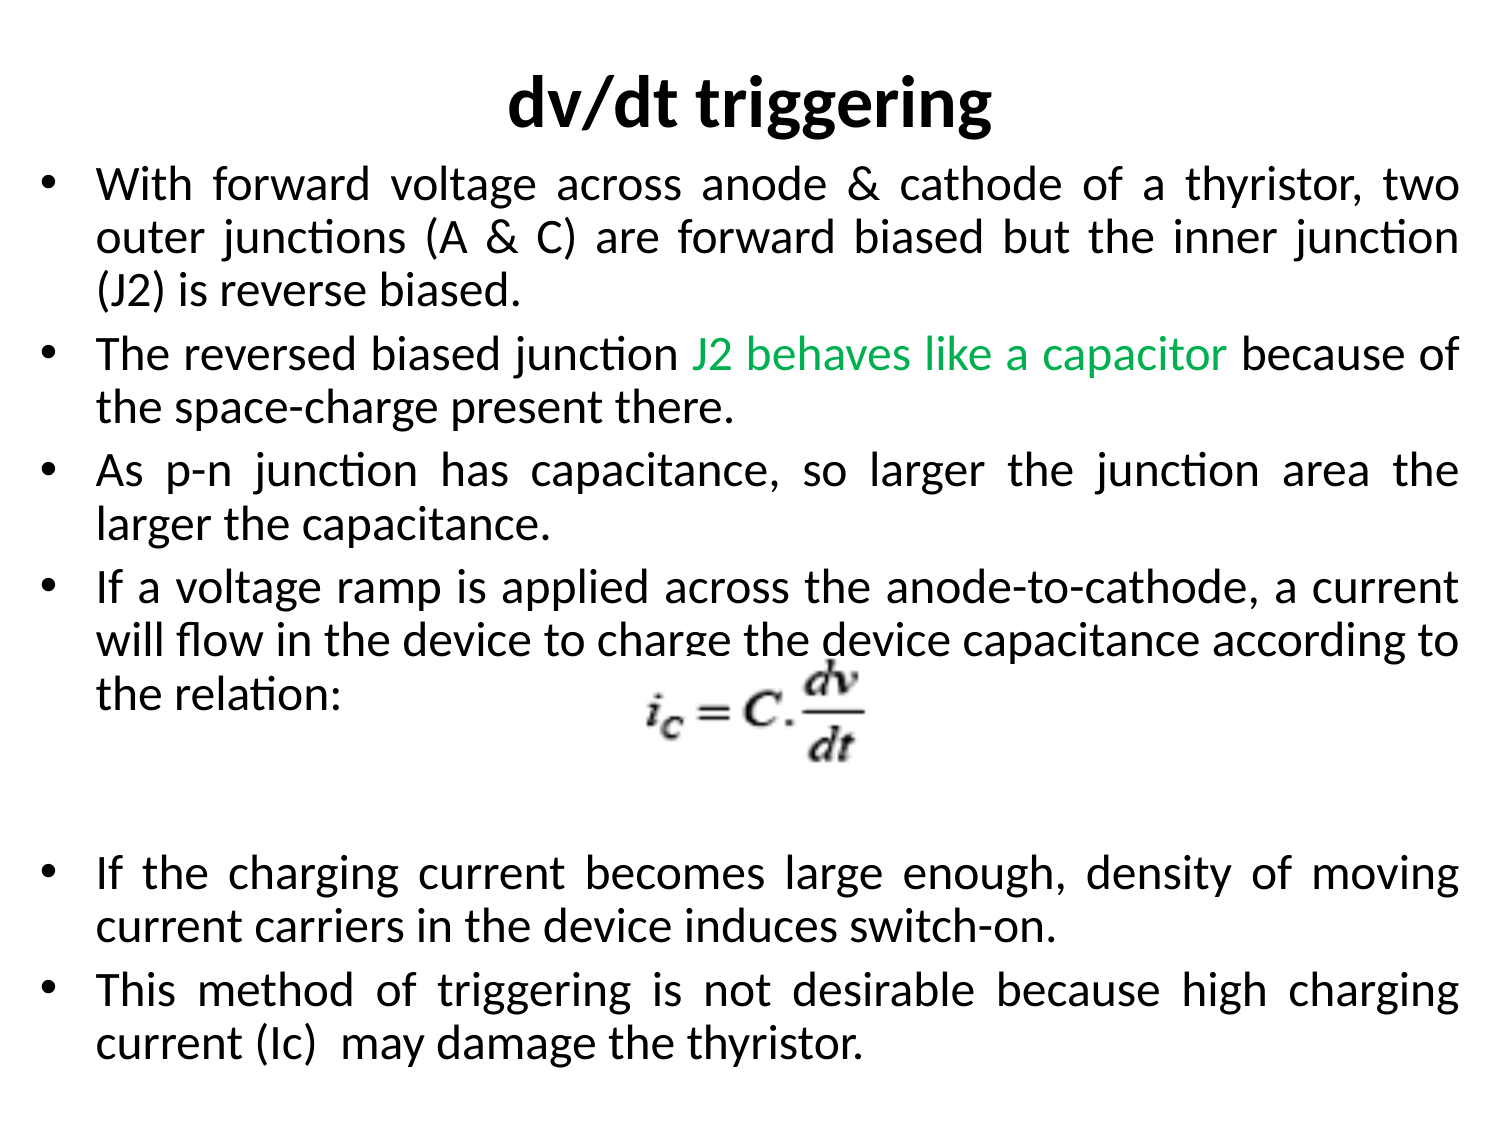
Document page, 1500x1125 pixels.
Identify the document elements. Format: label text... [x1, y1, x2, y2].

list With forward voltage across anode & cathode of a thyristor, two outer junctions (A & C) are forward biased but the inner junction (J2) is reverse biased. The reversed biased junction J2 behaves like a capacitor because of the space-charge present there. As p-n junction has capacitance, so larger the junction area the larger the capacitance. If a voltage ramp is applied across the anode-to-cathode, a current will flow in the device to charge the device capacitance according to the relation: If the charging current becomes large enough, density of moving current carriers in the device induces switch-on. This method of triggering is not desirable because high charging current (Ic) may damage the thyristor. [24, 149, 1475, 1088]
title dv/dt triggering [75, 45, 1425, 149]
picture [619, 656, 887, 776]
